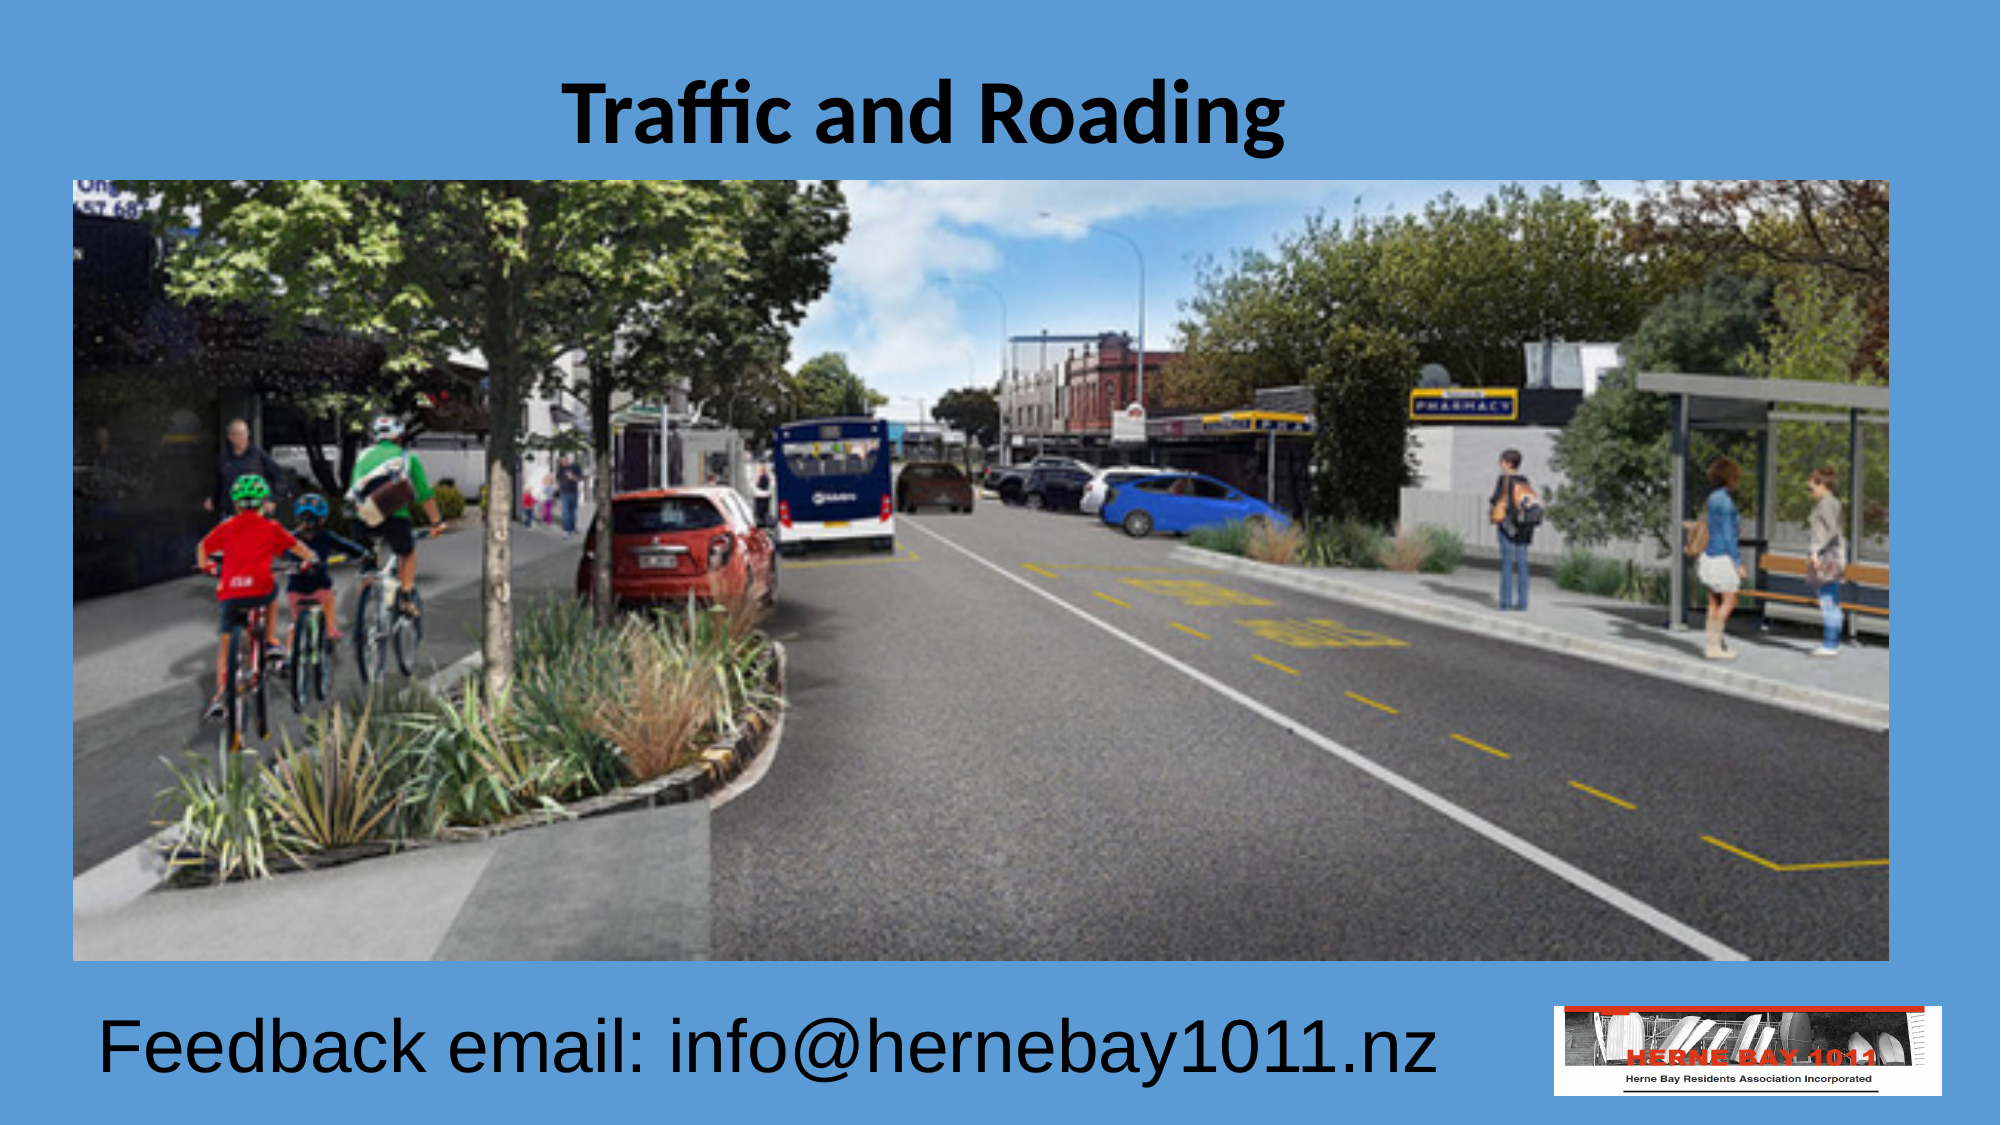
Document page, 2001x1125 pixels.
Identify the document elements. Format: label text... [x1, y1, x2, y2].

text_box Feedback email: info@hernebay1011.nz [82, 990, 1456, 1095]
picture [73, 180, 1889, 961]
text_box Traffic and Roading [456, 44, 1410, 180]
picture [1554, 1006, 1942, 1096]
